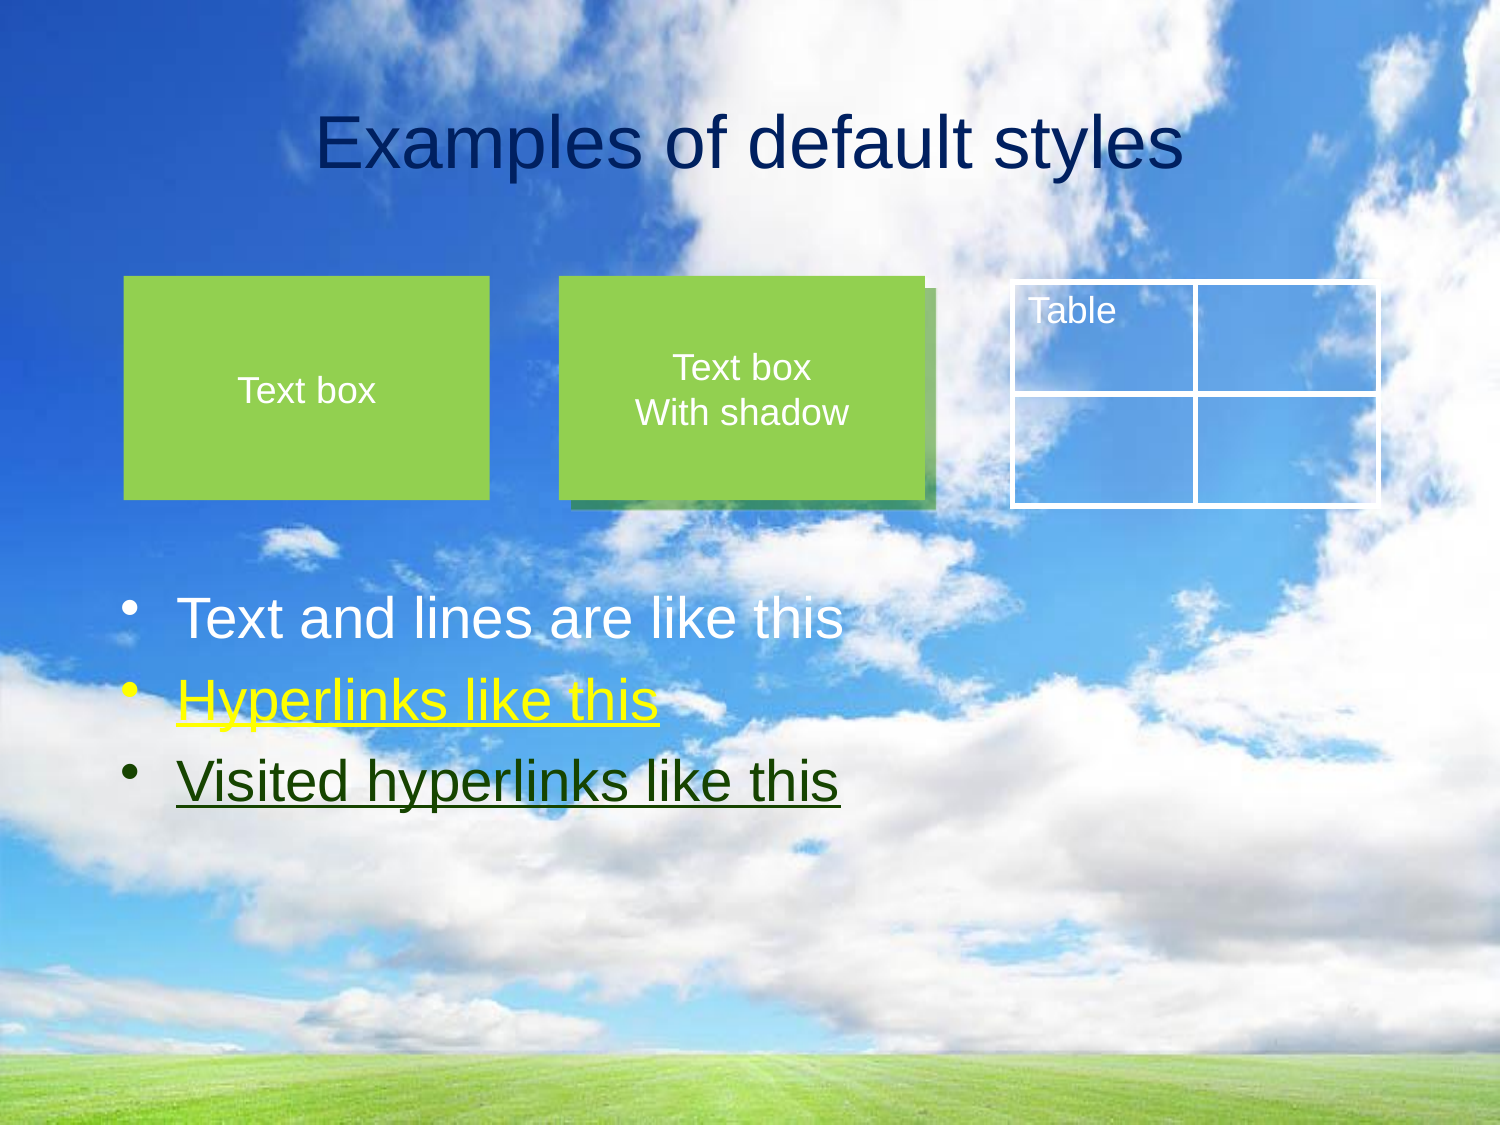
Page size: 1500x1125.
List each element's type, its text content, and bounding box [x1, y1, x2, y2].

table_header [1198, 285, 1376, 391]
text_box Text box [123, 275, 490, 501]
table_header Table [1015, 285, 1193, 391]
picture [0, 0, 1500, 1125]
table_cell [1015, 397, 1193, 503]
table_cell [1198, 397, 1376, 503]
text_box Text box With shadow [558, 275, 925, 501]
text_box Text and lines are like this Hyperlinks like this Visited hyperlinks like this [105, 572, 875, 955]
title Examples of default styles [75, 45, 1425, 233]
